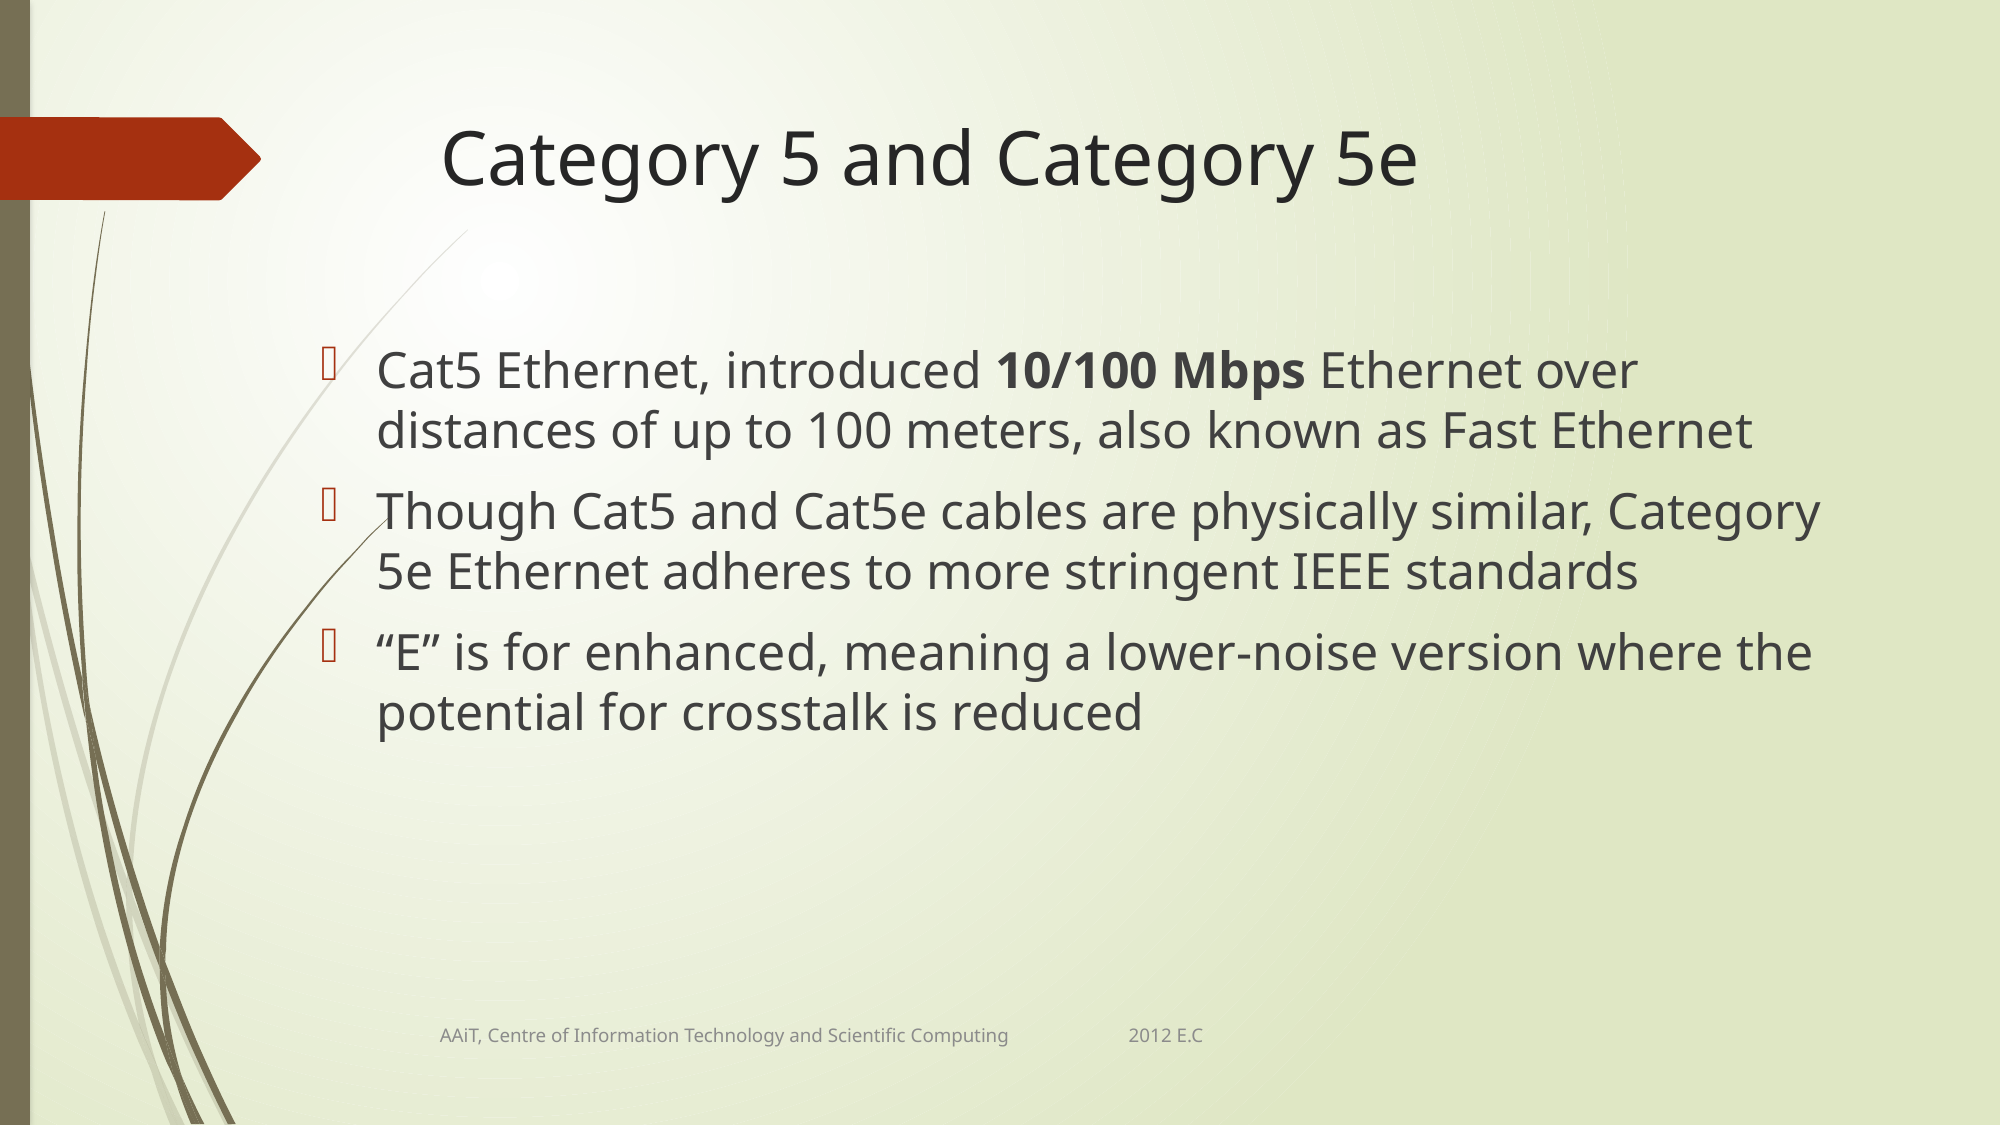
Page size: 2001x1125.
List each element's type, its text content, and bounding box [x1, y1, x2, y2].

footer AAiT, Centre of Information Technology and Scientific Computing 2012 E.C [424, 1006, 1675, 1067]
list Cat5 Ethernet, introduced 10/100 Mbps Ethernet over distances of up to 100 meters, also known as Fast Ethernet Though Cat5 and Cat5e cables are physically similar, Category 5e Ethernet adheres to more stringent IEEE standards “E” is for enhanced, meaning a lower-noise version where the potential for crosstalk is reduced [305, 331, 1888, 970]
title Category 5 and Category 5e [425, 102, 1888, 313]
